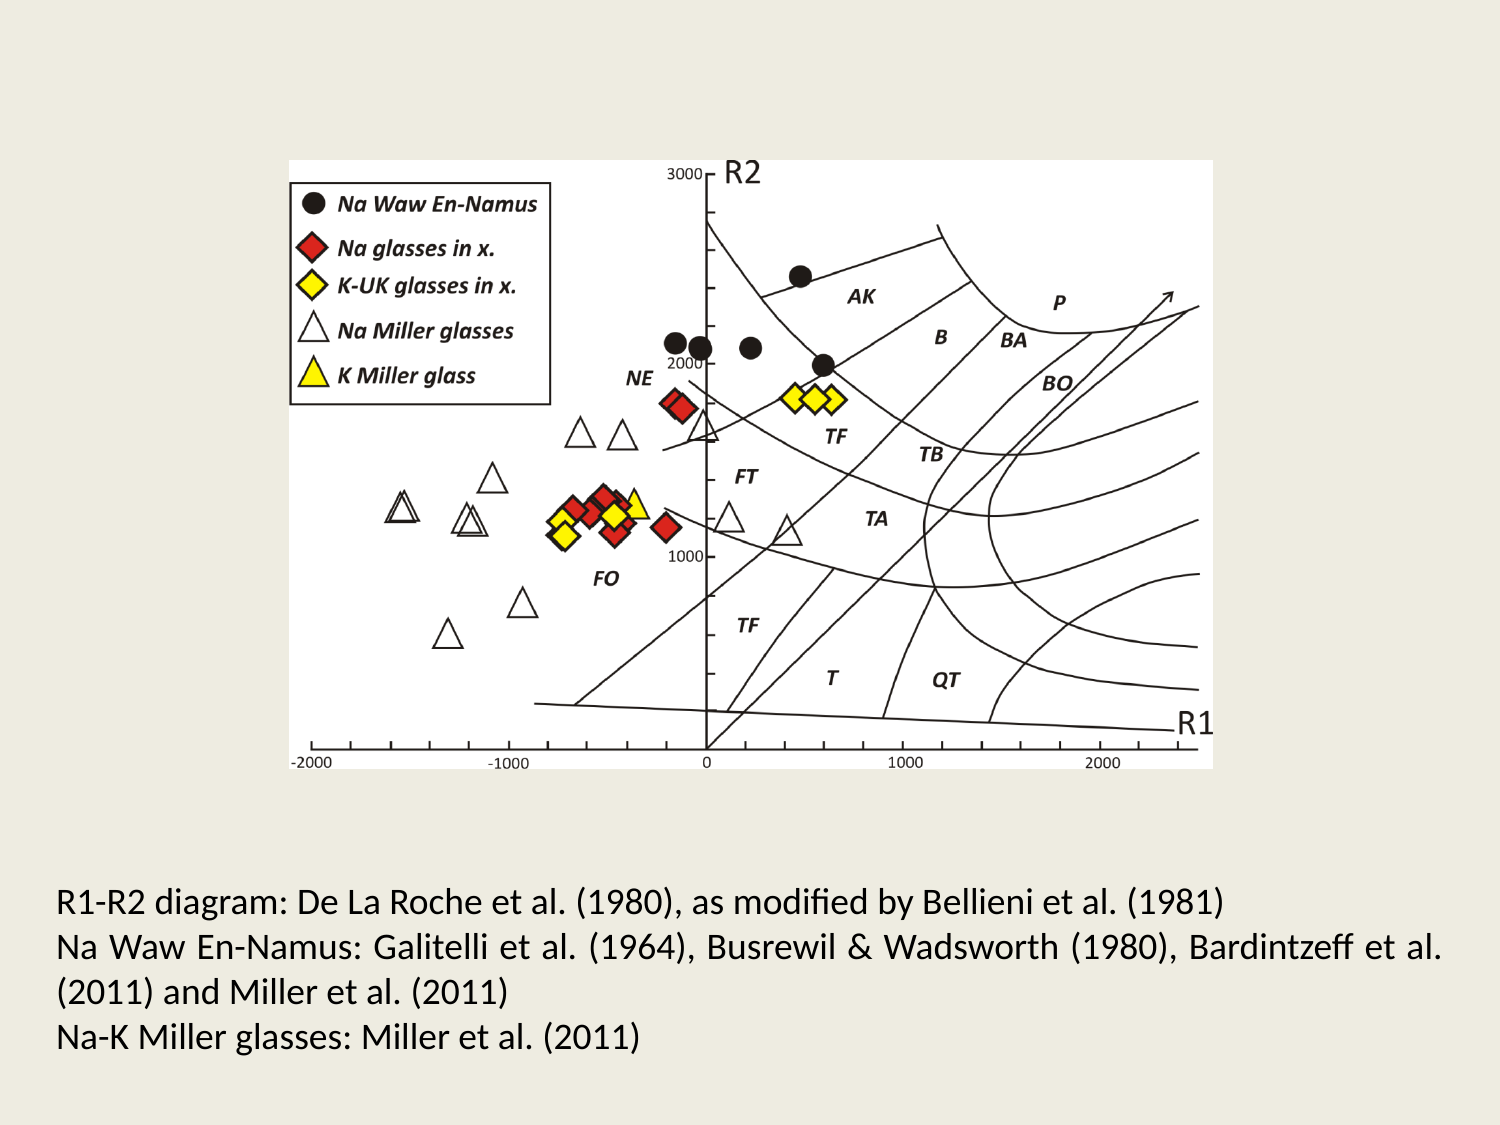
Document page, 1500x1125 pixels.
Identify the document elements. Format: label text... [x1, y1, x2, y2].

picture [288, 160, 1213, 770]
text_box R1-R2 diagram: De La Roche et al. (1980), as modified by Bellieni et al. (1981) Na Waw En-Namus: Galitelli et al. (1964), Busrewil & Wadsworth (1980), Bardintzeff et al. (2011) and Miller et al. (2011) Na-K Miller glasses: Miller et al. (2011) [41, 869, 1459, 1065]
